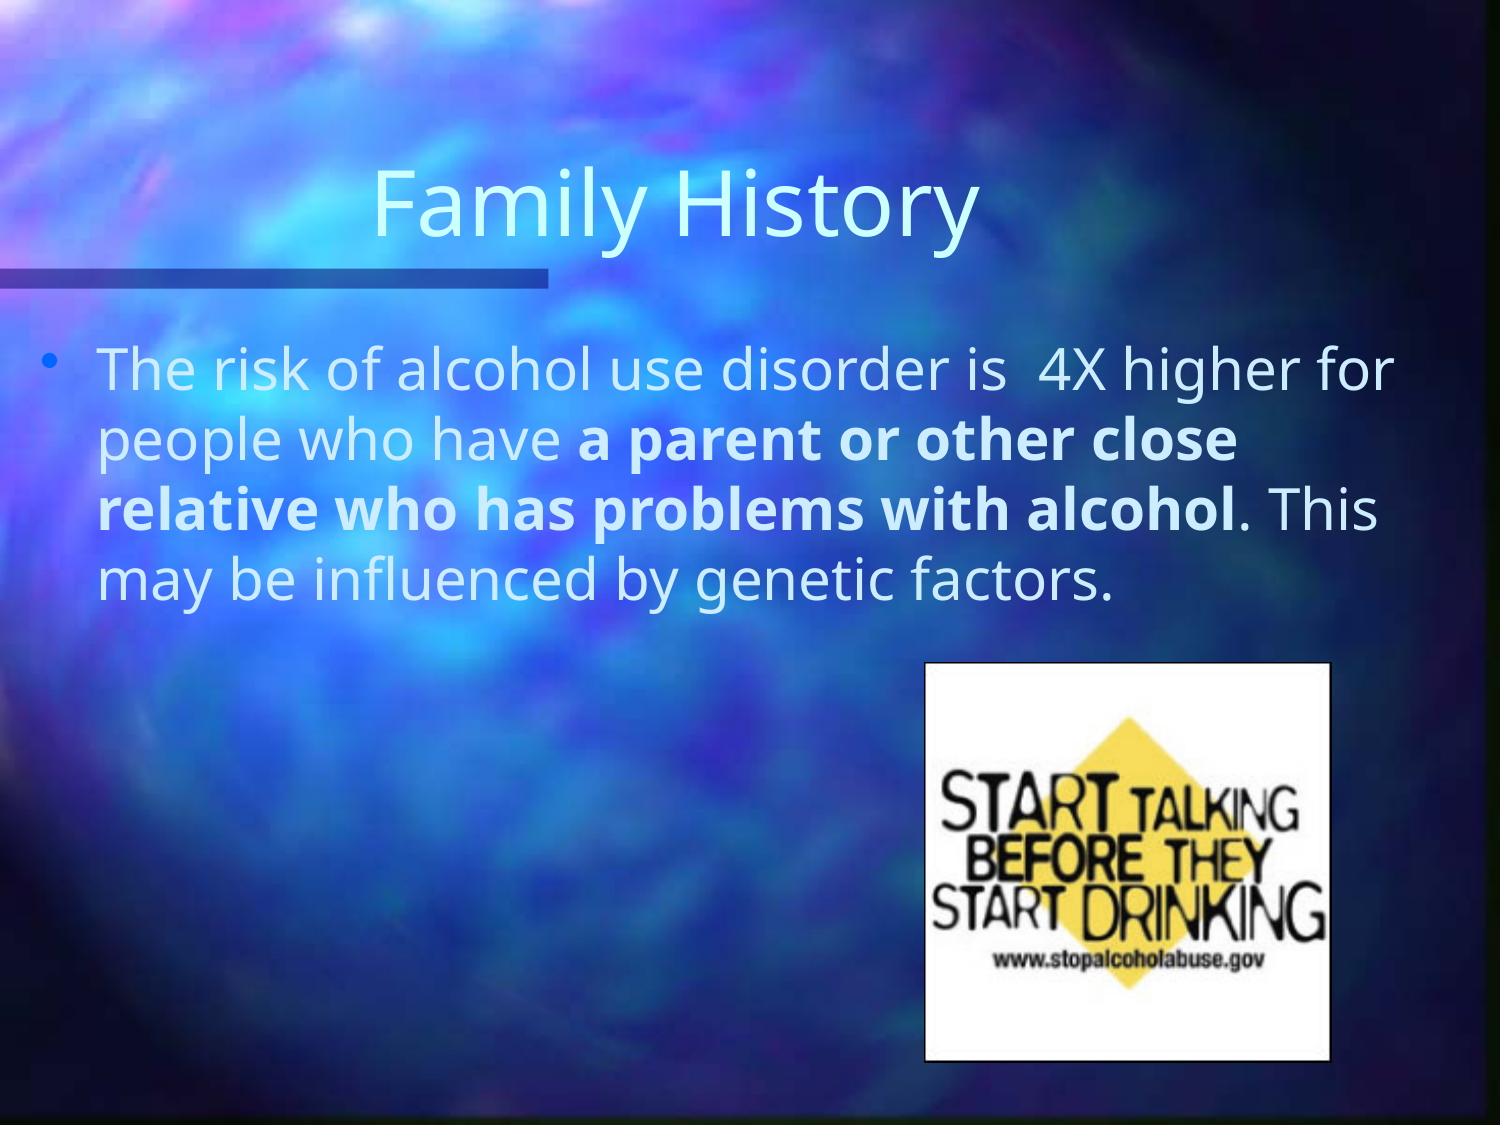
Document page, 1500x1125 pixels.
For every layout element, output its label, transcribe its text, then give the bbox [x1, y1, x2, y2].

list The risk of alcohol use disorder is 4X higher for people who have a parent or other close relative who has problems with alcohol. This may be influenced by genetic factors. [24, 324, 1450, 1000]
title Family History [37, 75, 1313, 263]
picture [0, 0, 1500, 1125]
